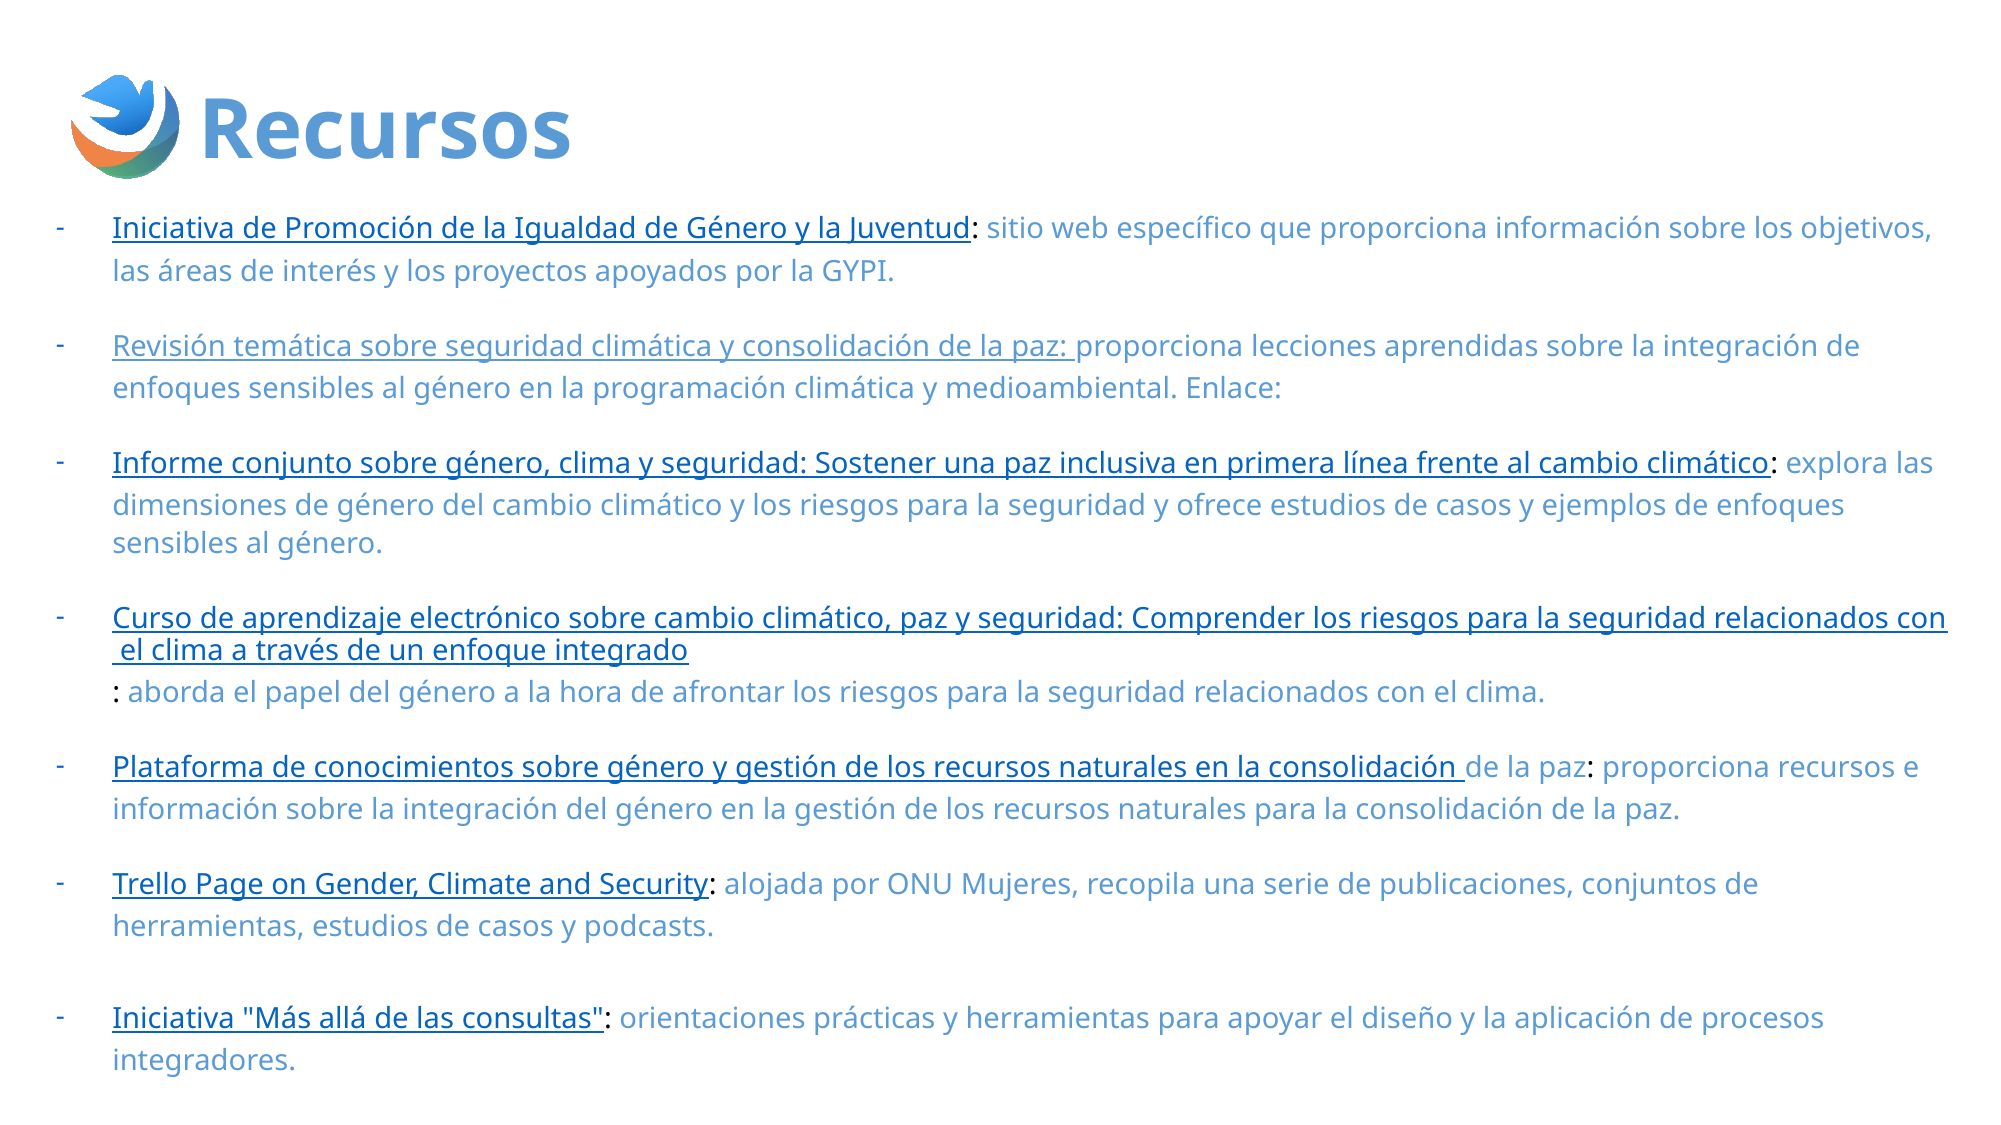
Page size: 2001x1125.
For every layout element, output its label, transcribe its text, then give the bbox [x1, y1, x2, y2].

title Recursos [183, 67, 1594, 183]
picture [67, 68, 184, 183]
list Iniciativa de Promoción de la Igualdad de Género y la Juventud: sitio web específico que proporciona información sobre los objetivos, las áreas de interés y los proyectos apoyados por la GYPI. Revisión temática sobre seguridad climática y consolidación de la paz: proporciona lecciones aprendidas sobre la integración de enfoques sensibles al género en la programación climática y medioambiental. Enlace: Informe conjunto sobre género, clima y seguridad: Sostener una paz inclusiva en primera línea frente al cambio climático: explora las dimensiones de género del cambio climático y los riesgos para la seguridad y ofrece estudios de casos y ejemplos de enfoques sensibles al género. Curso de aprendizaje electrónico sobre cambio climático, paz y seguridad: Comprender los riesgos para la seguridad relacionados con el clima a través de un enfoque integrado: aborda el papel del género a la hora de afrontar los riesgos para la seguridad relacionados con el clima. Plataforma de conocimientos sobre género y gestión de los recursos naturales en la consolidación de la paz: proporciona recursos e información sobre la integración del género en la gestión de los recursos naturales para la consolidación de la paz. Trello Page on Gender, Climate and Security: alojada por ONU Mujeres, recopila una serie de publicaciones, conjuntos de herramientas, estudios de casos y podcasts. Iniciativa "Más allá de las consultas": orientaciones prácticas y herramientas para apoyar el diseño y la aplicación de procesos integradores. [40, 199, 1969, 926]
